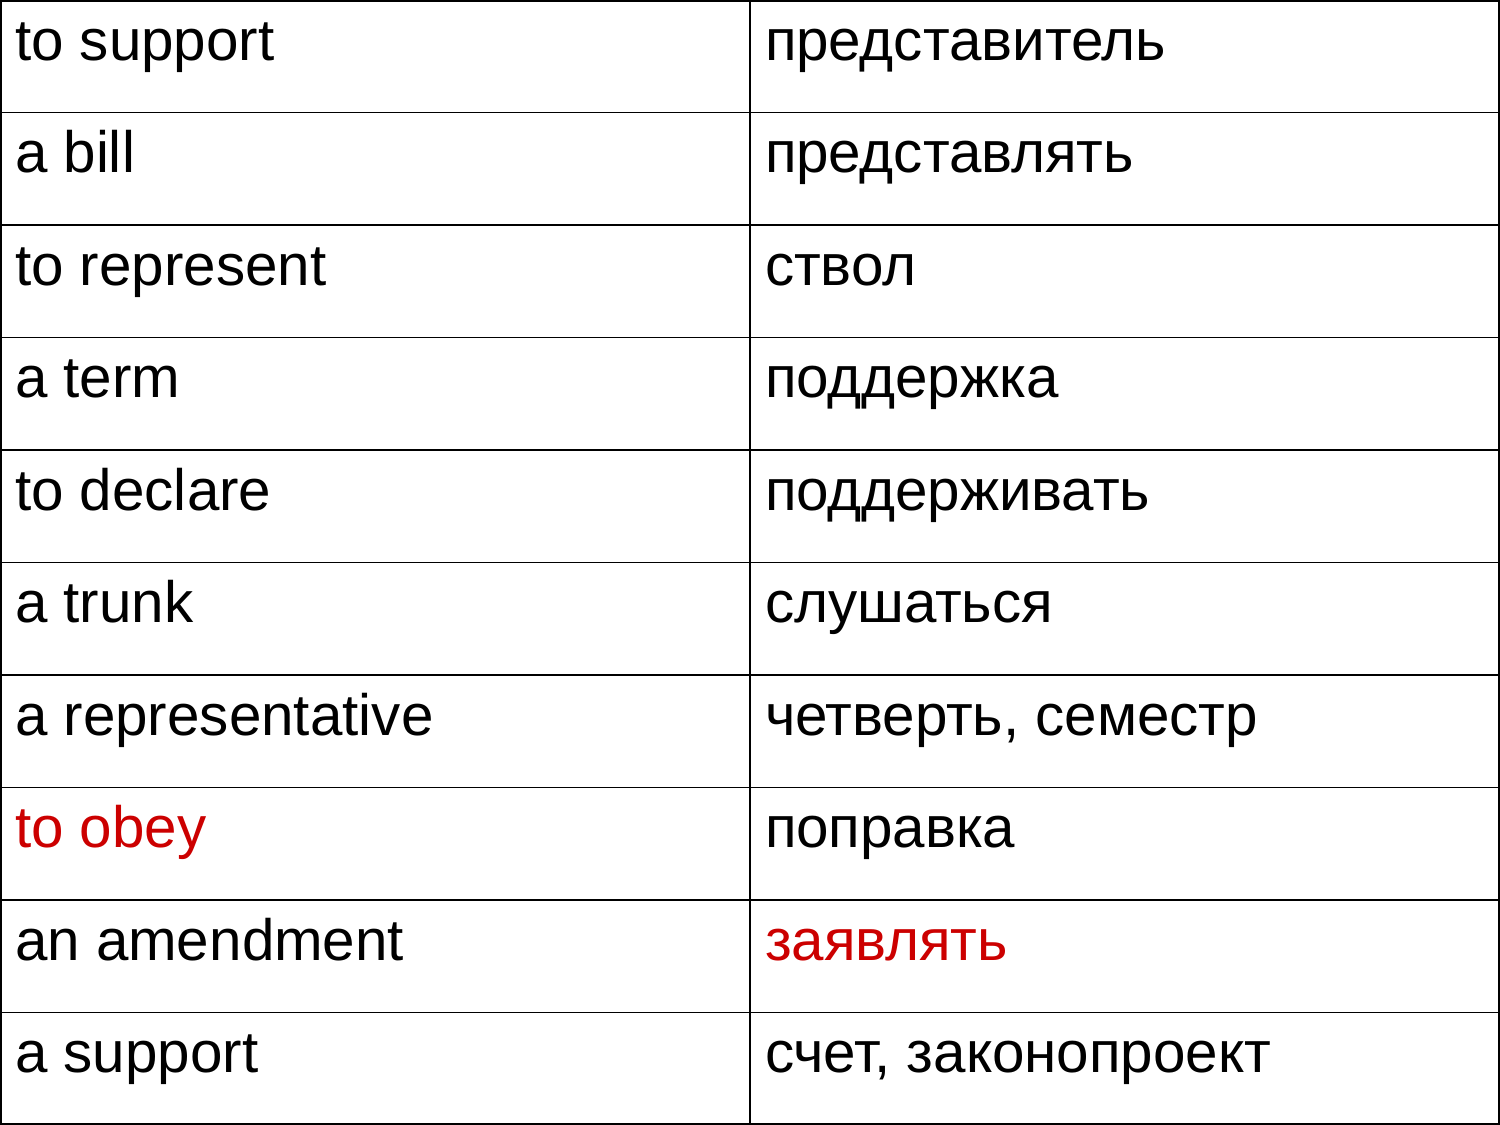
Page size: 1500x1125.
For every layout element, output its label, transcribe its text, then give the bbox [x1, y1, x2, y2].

table_header представитель [751, 2, 1498, 112]
table_cell to obey [2, 788, 749, 899]
table_cell ствол [751, 226, 1498, 337]
table_cell счет, законопроект [751, 1013, 1498, 1123]
table_cell поддерживать [751, 451, 1498, 562]
table_header to support [2, 2, 749, 112]
table_cell a trunk [2, 563, 749, 674]
table_cell поправка [751, 788, 1498, 899]
table_cell a representative [2, 676, 749, 787]
table_cell четверть, семестр [751, 676, 1498, 787]
table_cell заявлять [751, 901, 1498, 1012]
table_cell слушаться [751, 563, 1498, 674]
table_cell an amendment [2, 901, 749, 1012]
table_cell представлять [751, 113, 1498, 224]
table_cell to declare [2, 451, 749, 562]
table_cell поддержка [751, 338, 1498, 449]
table_cell a bill [2, 113, 749, 224]
table_cell to represent [2, 226, 749, 337]
table_cell a term [2, 338, 749, 449]
table_cell a support [2, 1013, 749, 1123]
